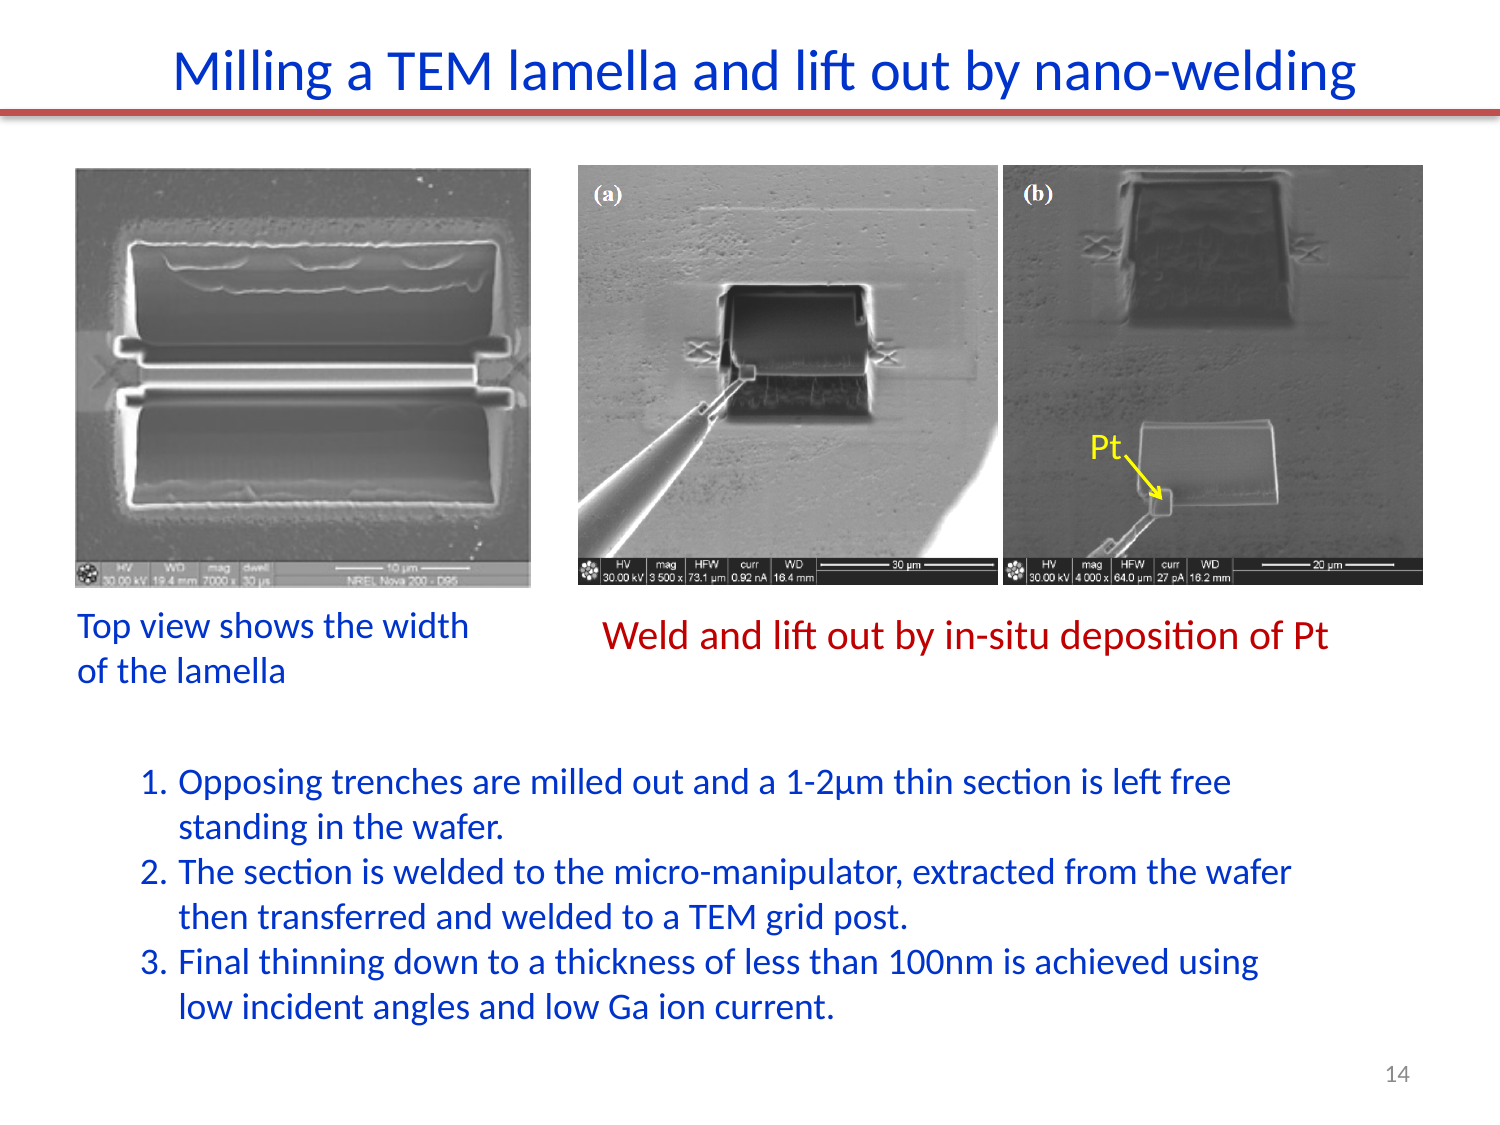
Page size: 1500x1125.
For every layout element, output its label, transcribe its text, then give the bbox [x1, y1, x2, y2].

text_box Opposing trenches are milled out and a 1-2µm thin section is left free standing in the wafer. The section is welded to the micro-manipulator, extracted from the wafer then transferred and welded to a TEM grid post. Final thinning down to a thickness of less than 100nm is achieved using low incident angles and low Ga ion current. [124, 749, 1313, 1035]
picture [74, 168, 531, 588]
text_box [574, 162, 1426, 586]
text_box Milling a TEM lamella and lift out by nano-welding [157, 24, 1372, 108]
text_box Weld and lift out by in-situ deposition of Pt [587, 600, 1400, 665]
slide_number 14 [1074, 1042, 1425, 1103]
text_box Top view shows the width of the lamella [62, 593, 500, 699]
